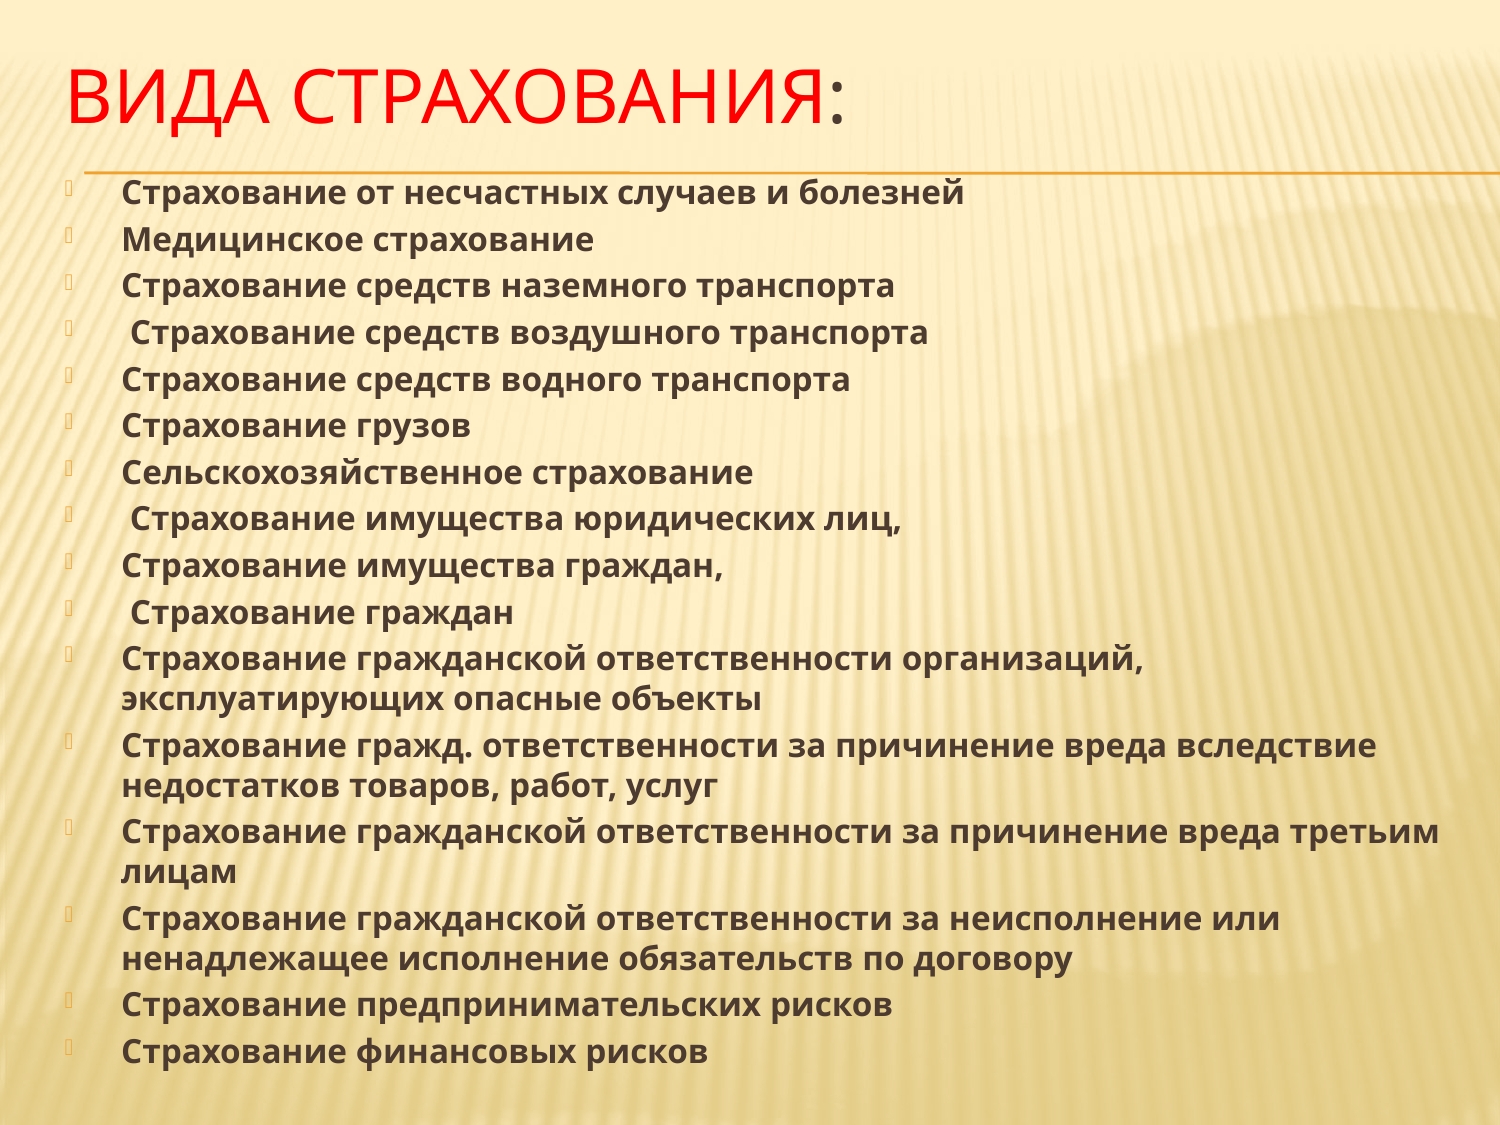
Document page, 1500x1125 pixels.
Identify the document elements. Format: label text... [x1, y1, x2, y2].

title Вида страхования: [50, 23, 1475, 164]
list Страхование от несчастных случаев и болезней Медицинское страхование Страхование средств наземного транспорта Страхование средств воздушного транспорта Страхование средств водного транспорта Страхование грузов Сельскохозяйственное страхование Страхование имущества юридических лиц, Страхование имущества граждан, Страхование граждан Страхование гражданской ответственности организаций, эксплуатирующих опасные объекты Страхование гражд. ответственности за причинение вреда вследствие недостатков товаров, работ, услуг Страхование гражданской ответственности за причинение вреда третьим лицам Страхование гражданской ответственности за неисполнение или ненадлежащее исполнение обязательств по договору Страхование предпринимательских рисков Страхование финансовых рисков [50, 164, 1475, 1055]
